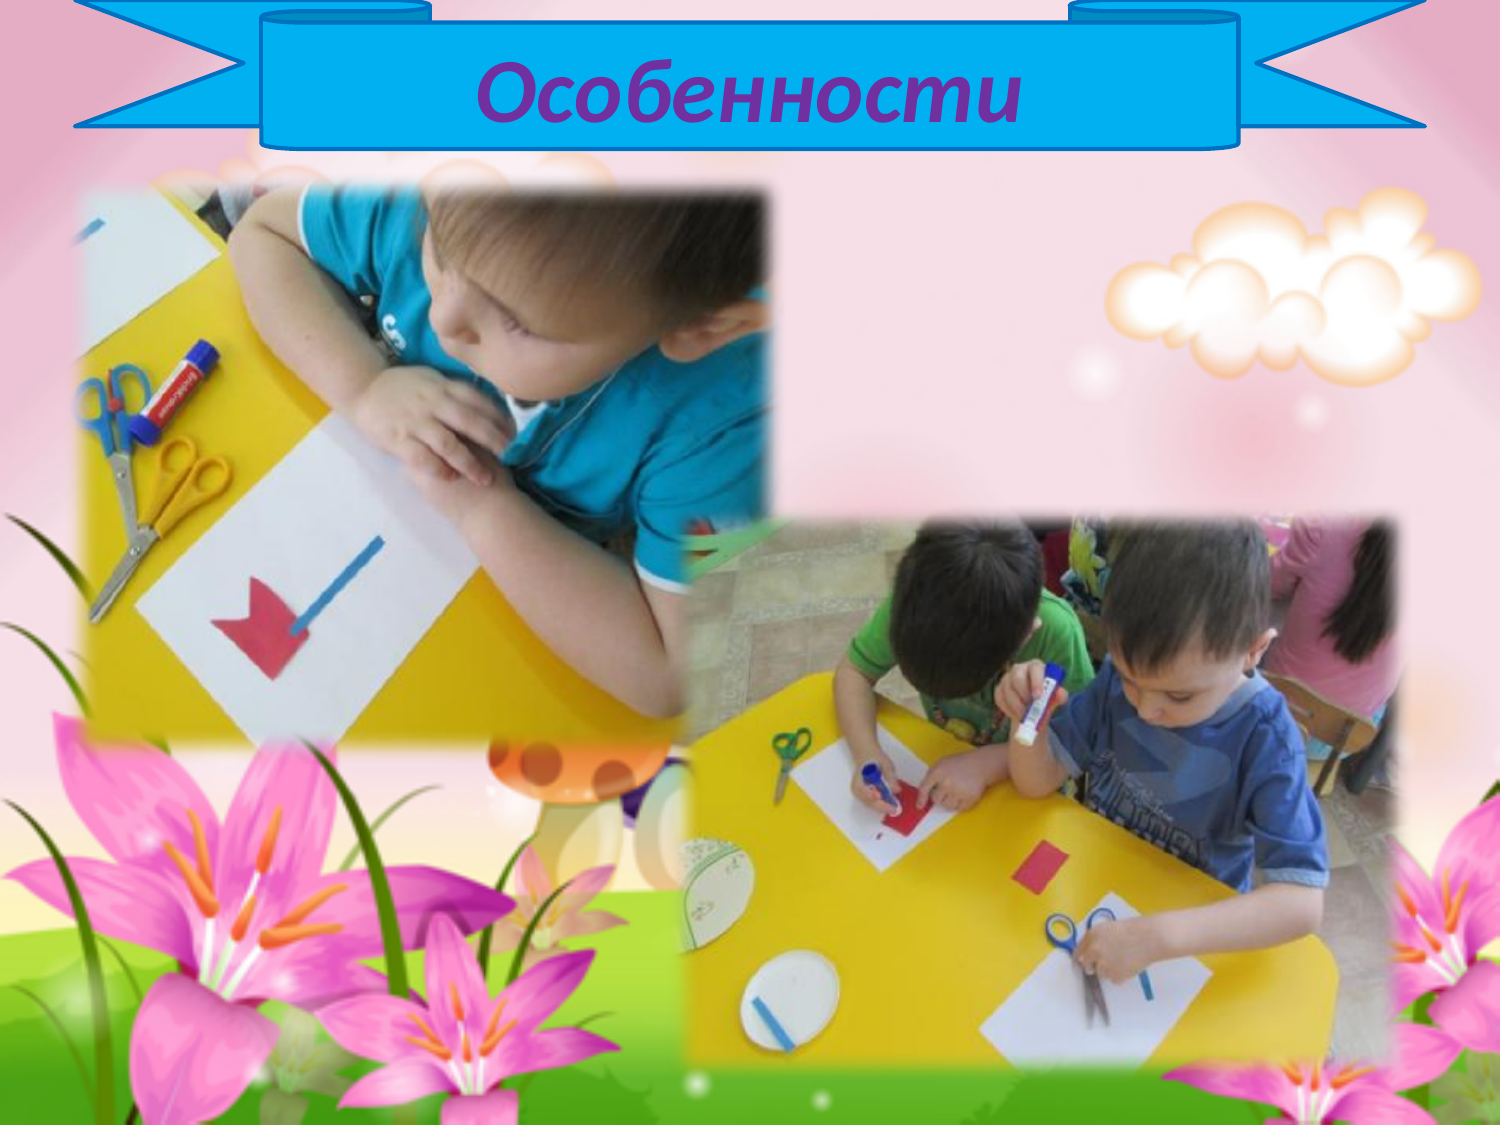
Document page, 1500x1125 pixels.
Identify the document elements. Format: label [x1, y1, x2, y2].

list [64, 172, 786, 764]
picture [0, 0, 1500, 1125]
